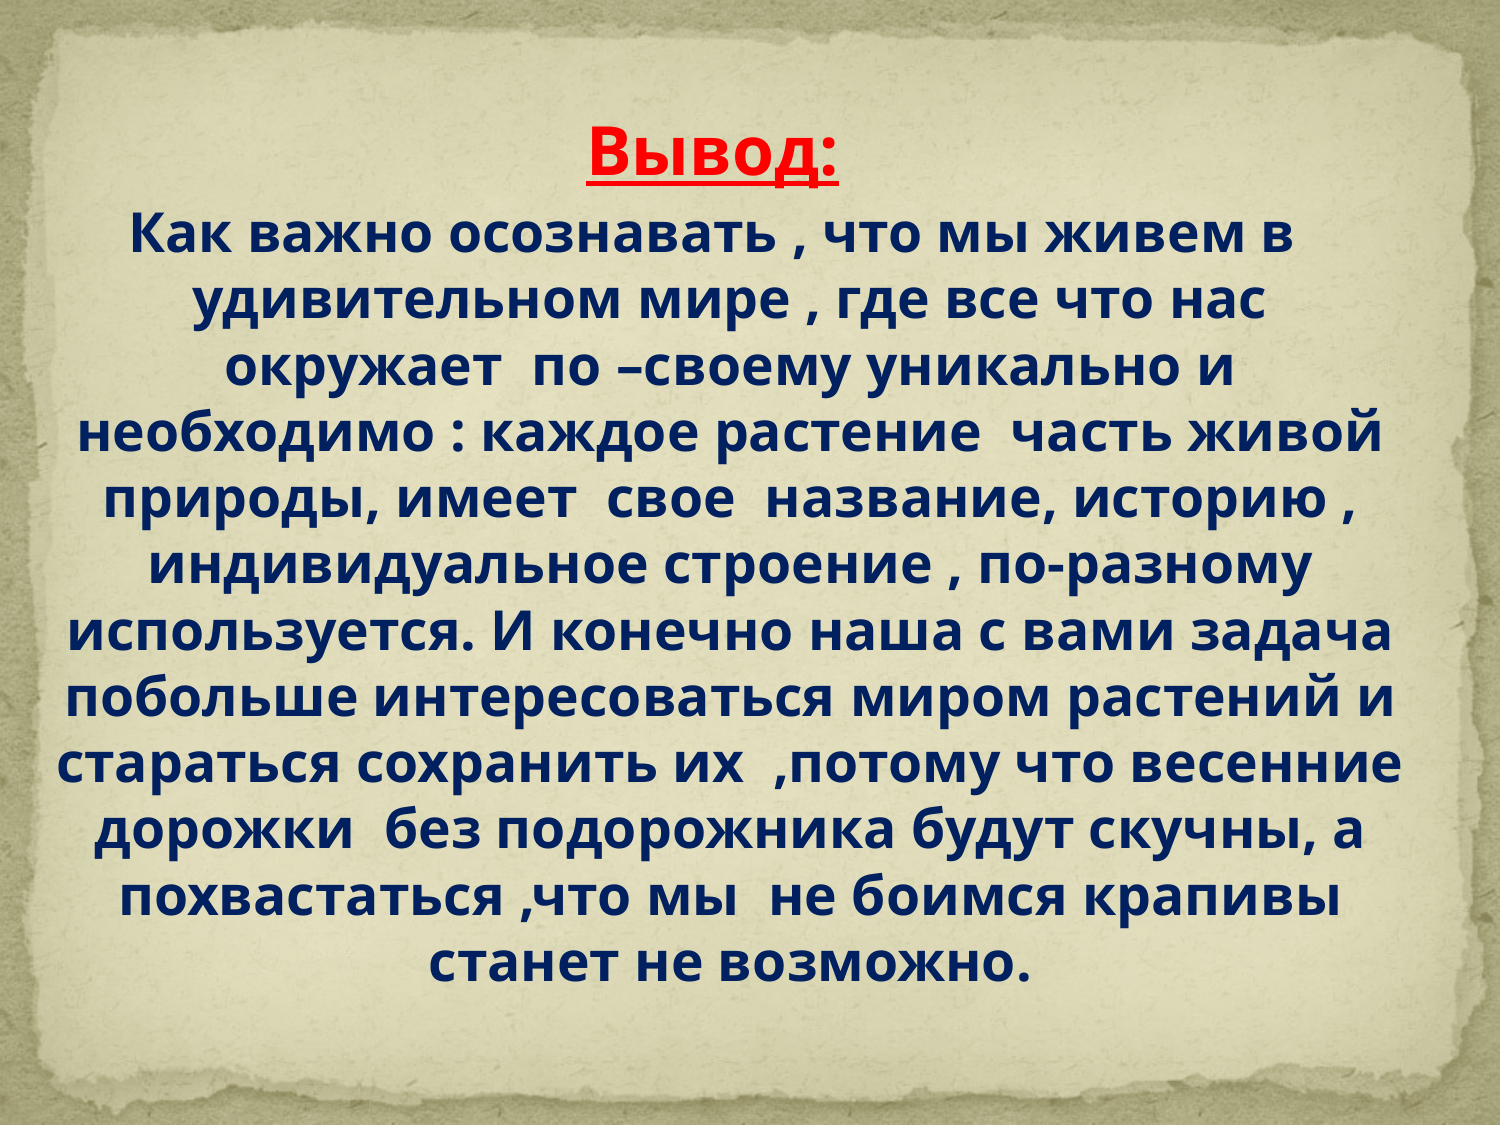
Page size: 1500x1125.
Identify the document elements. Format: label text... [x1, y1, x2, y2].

list Вывод: Как важно осознавать , что мы живем в удивительном мире , где все что нас окружает по –своему уникально и необходимо : каждое растение часть живой природы, имеет свое название, историю , индивидуальное строение , по-разному используется. И конечно наша с вами задача побольше интересоваться миром растений и стараться сохранить их ,потому что весенние дорожки без подорожника будут скучны, а похвастаться ,что мы не боимся крапивы станет не возможно. [0, 99, 1425, 1000]
